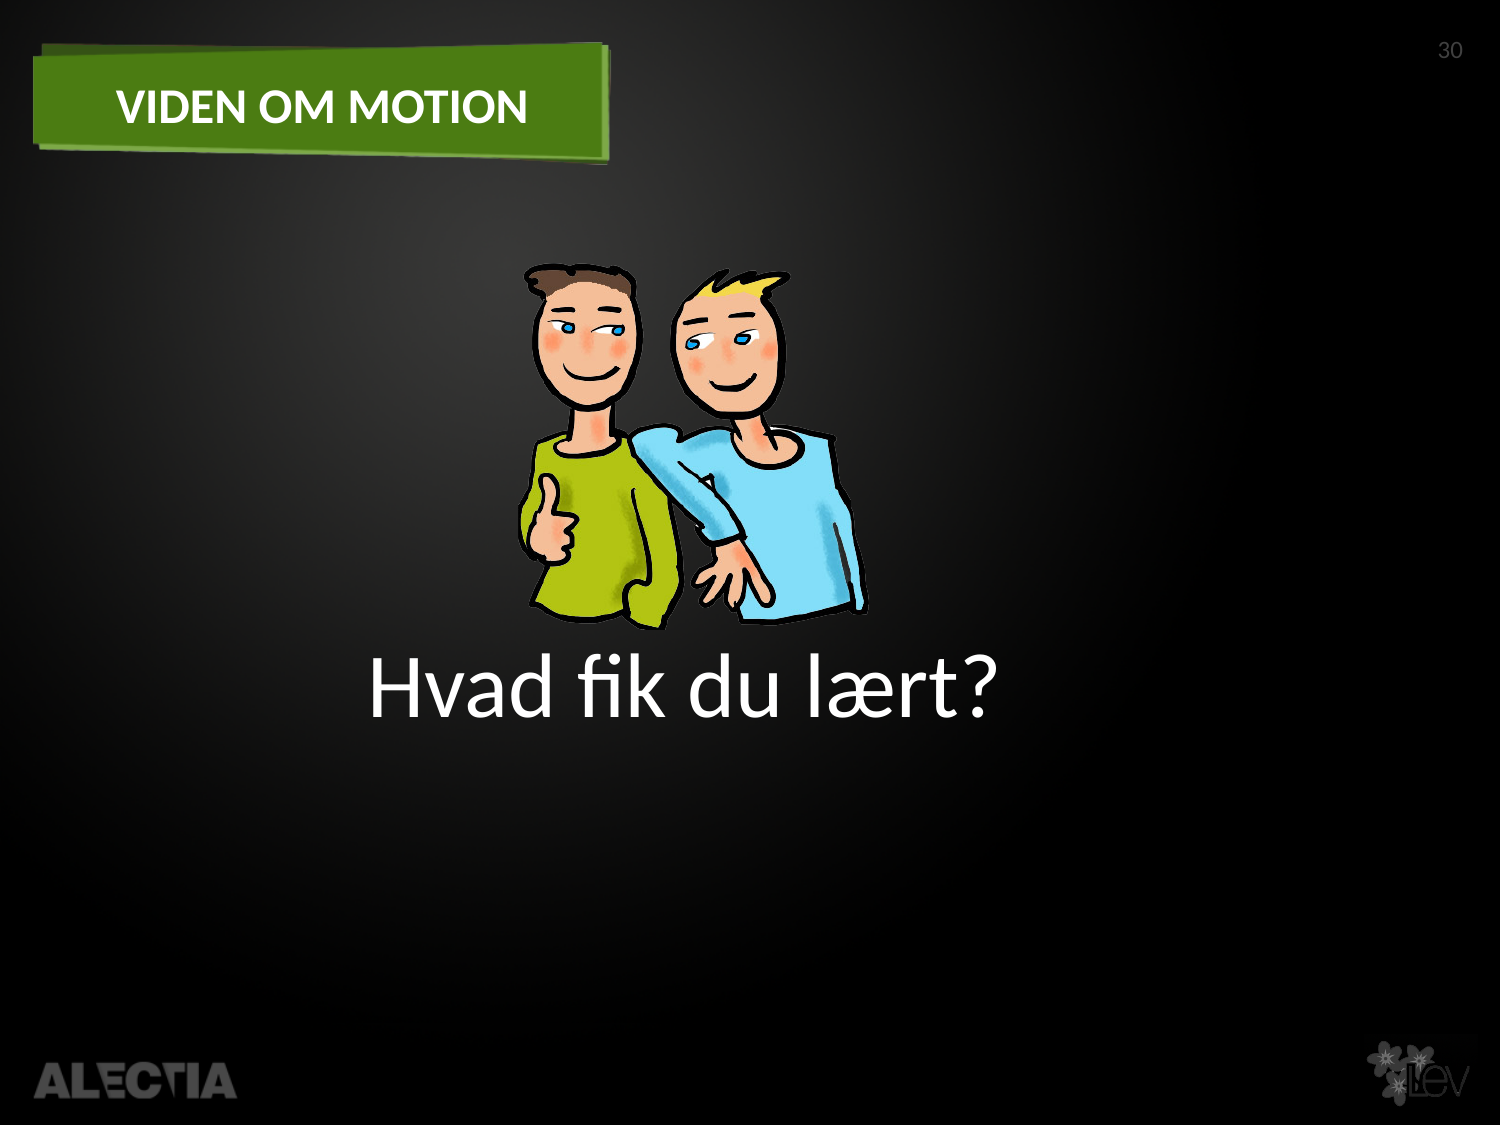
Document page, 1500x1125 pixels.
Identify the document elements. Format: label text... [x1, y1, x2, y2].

text_box 30 [1127, 18, 1478, 79]
text_box Hvad fik du lært? [112, 361, 1258, 743]
picture [0, 0, 1500, 1125]
text_box VIDEN OM MOTION [101, 66, 544, 142]
text_box [89, 137, 1447, 379]
